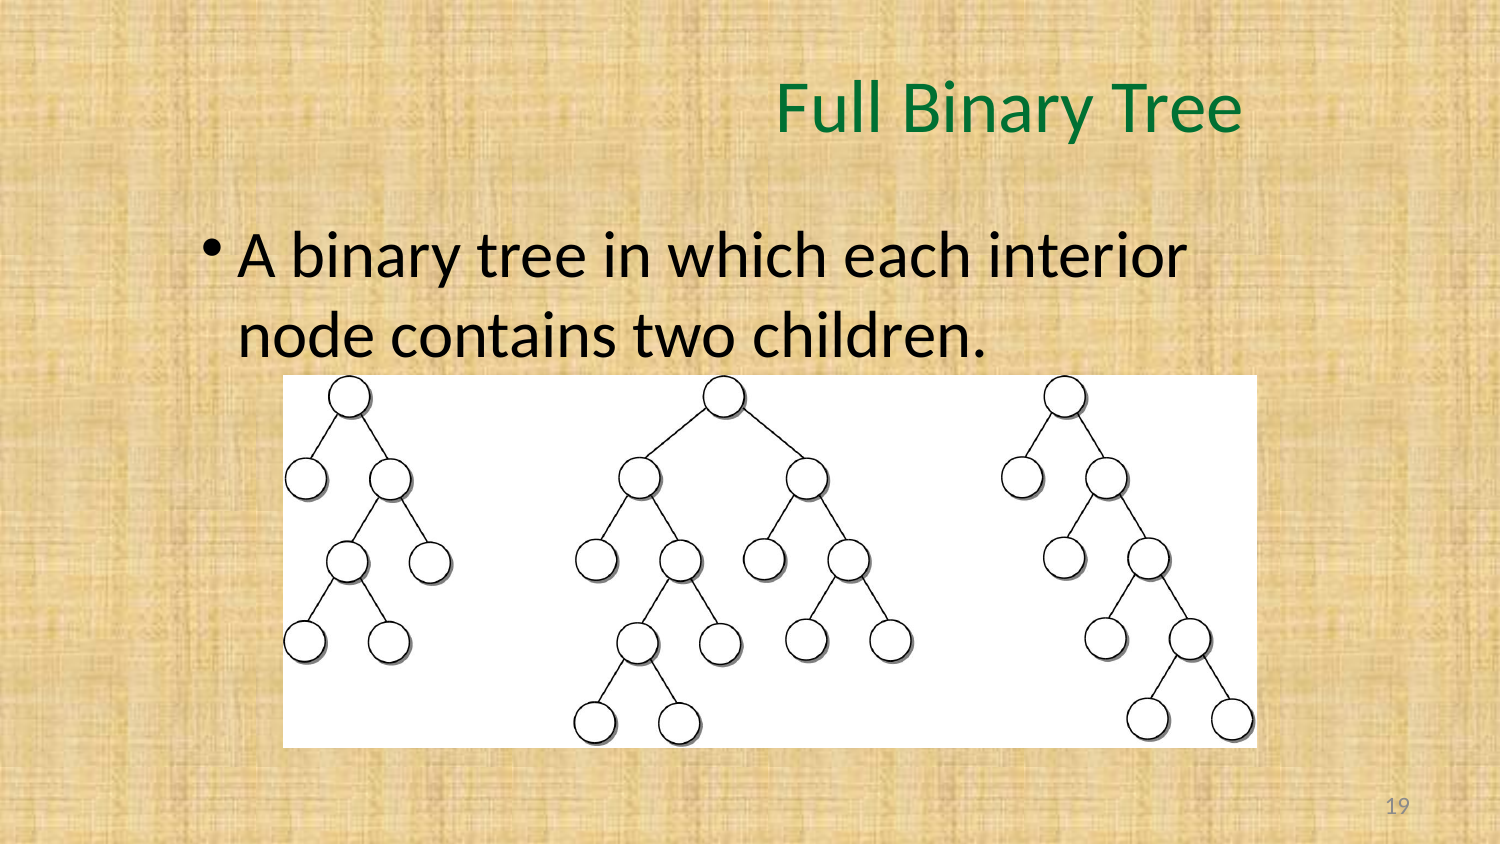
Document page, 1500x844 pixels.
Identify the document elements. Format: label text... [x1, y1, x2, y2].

picture [0, 0, 1500, 844]
list A binary tree in which each interior node contains two children. [173, 203, 1327, 761]
title Full Binary Tree [243, 33, 1259, 175]
slide_number 19 [1074, 782, 1425, 827]
